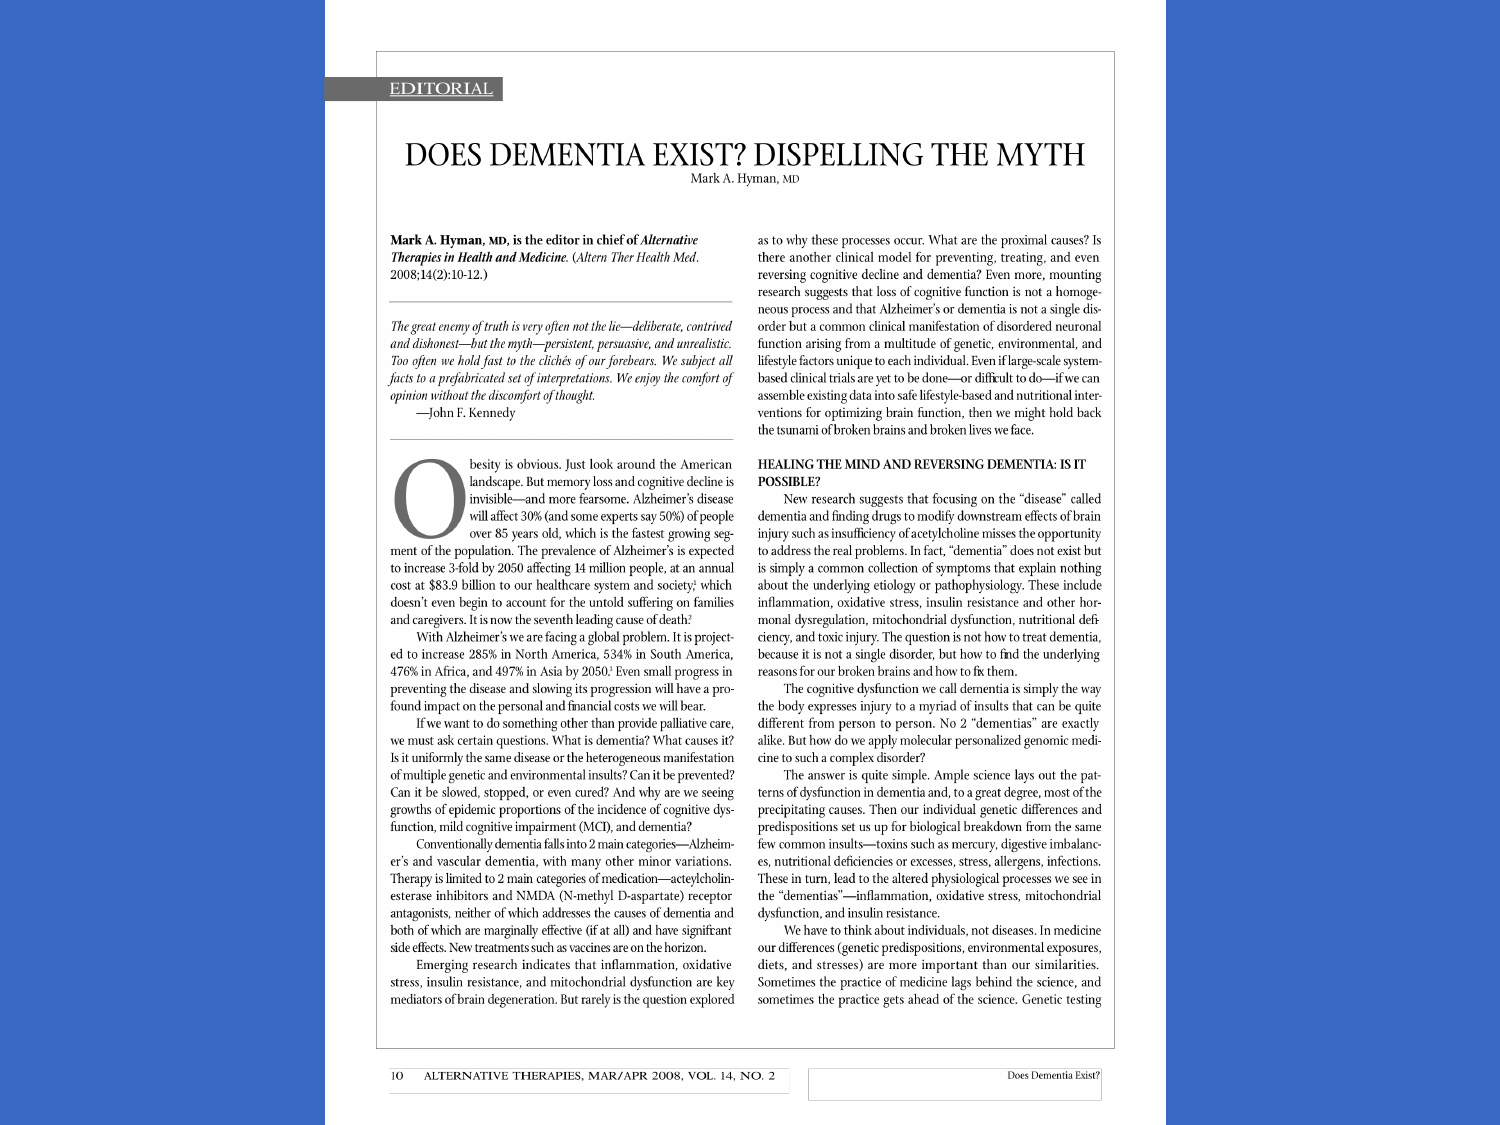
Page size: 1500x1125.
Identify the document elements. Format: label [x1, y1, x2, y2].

picture [324, 0, 1166, 1125]
